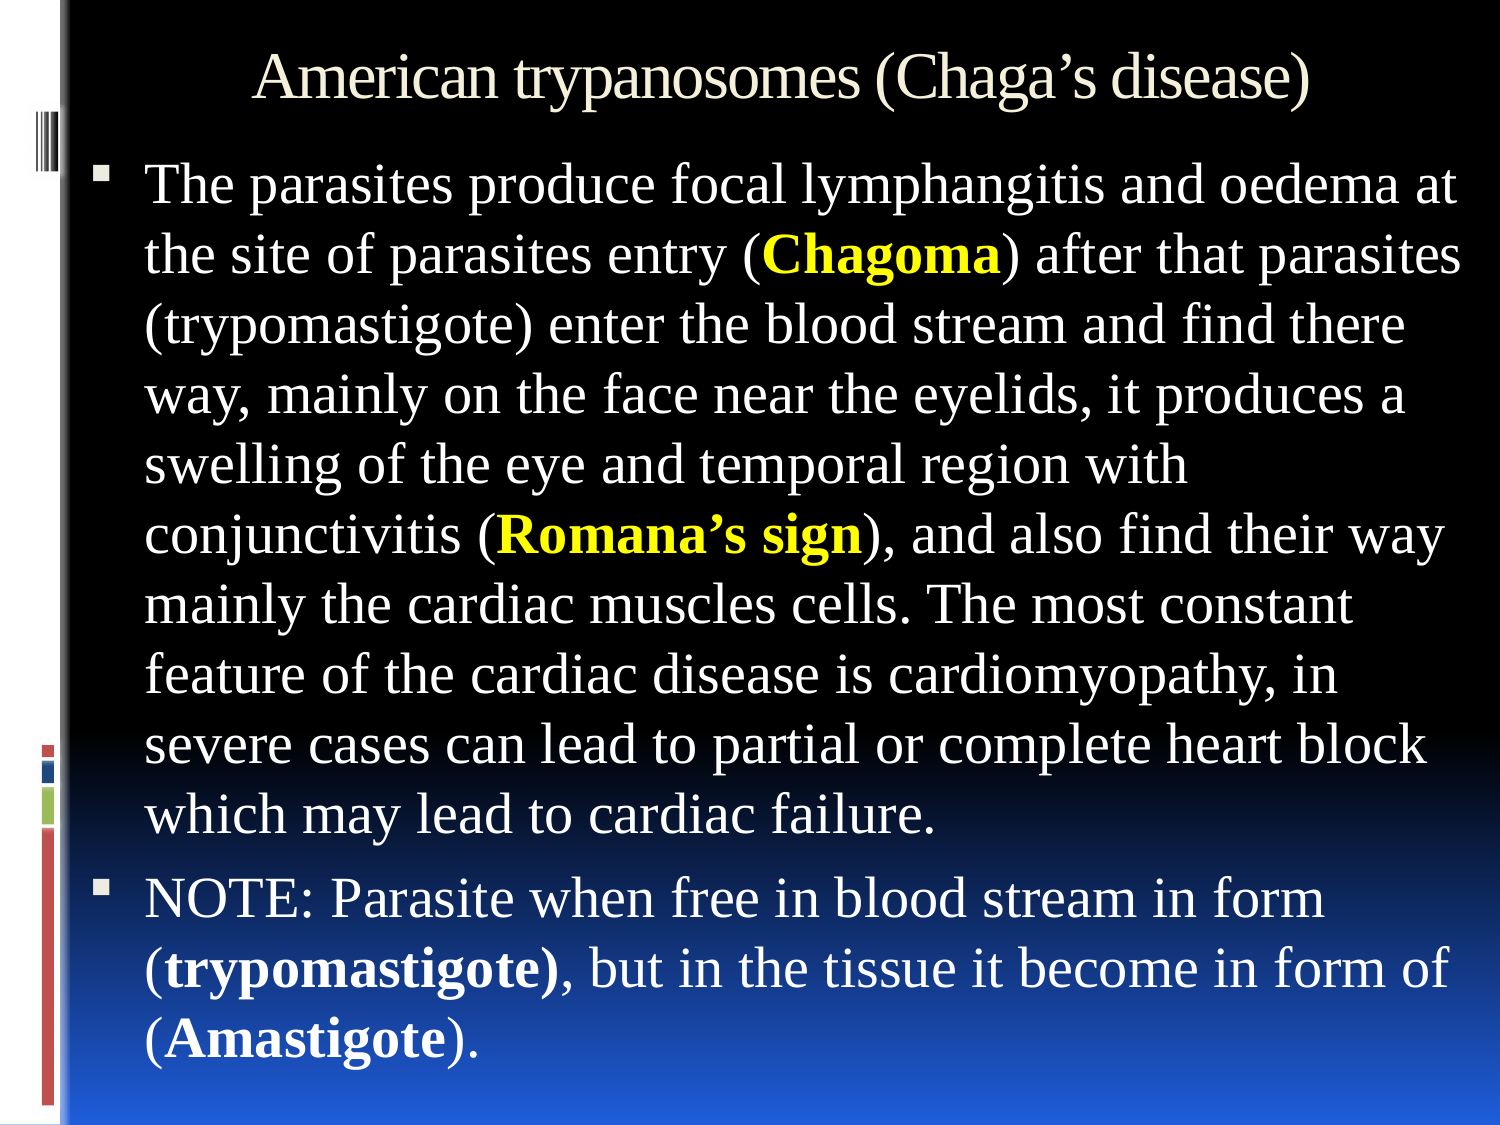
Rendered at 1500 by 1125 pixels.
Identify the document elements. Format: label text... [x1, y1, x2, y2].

title American trypanosomes (Chaga’s disease) [62, 24, 1500, 137]
list The parasites produce focal lymphangitis and oedema at the site of parasites entry (Chagoma) after that parasites (trypomastigote) enter the blood stream and find there way, mainly on the face near the eyelids, it produces a swelling of the eye and temporal region with conjunctivitis (Romana’s sign), and also find their way mainly the cardiac muscles cells. The most constant feature of the cardiac disease is cardiomyopathy, in severe cases can lead to partial or complete heart block which may lead to cardiac failure. NOTE: Parasite when free in blood stream in form (trypomastigote), but in the tissue it become in form of (Amastigote). [62, 137, 1500, 1100]
